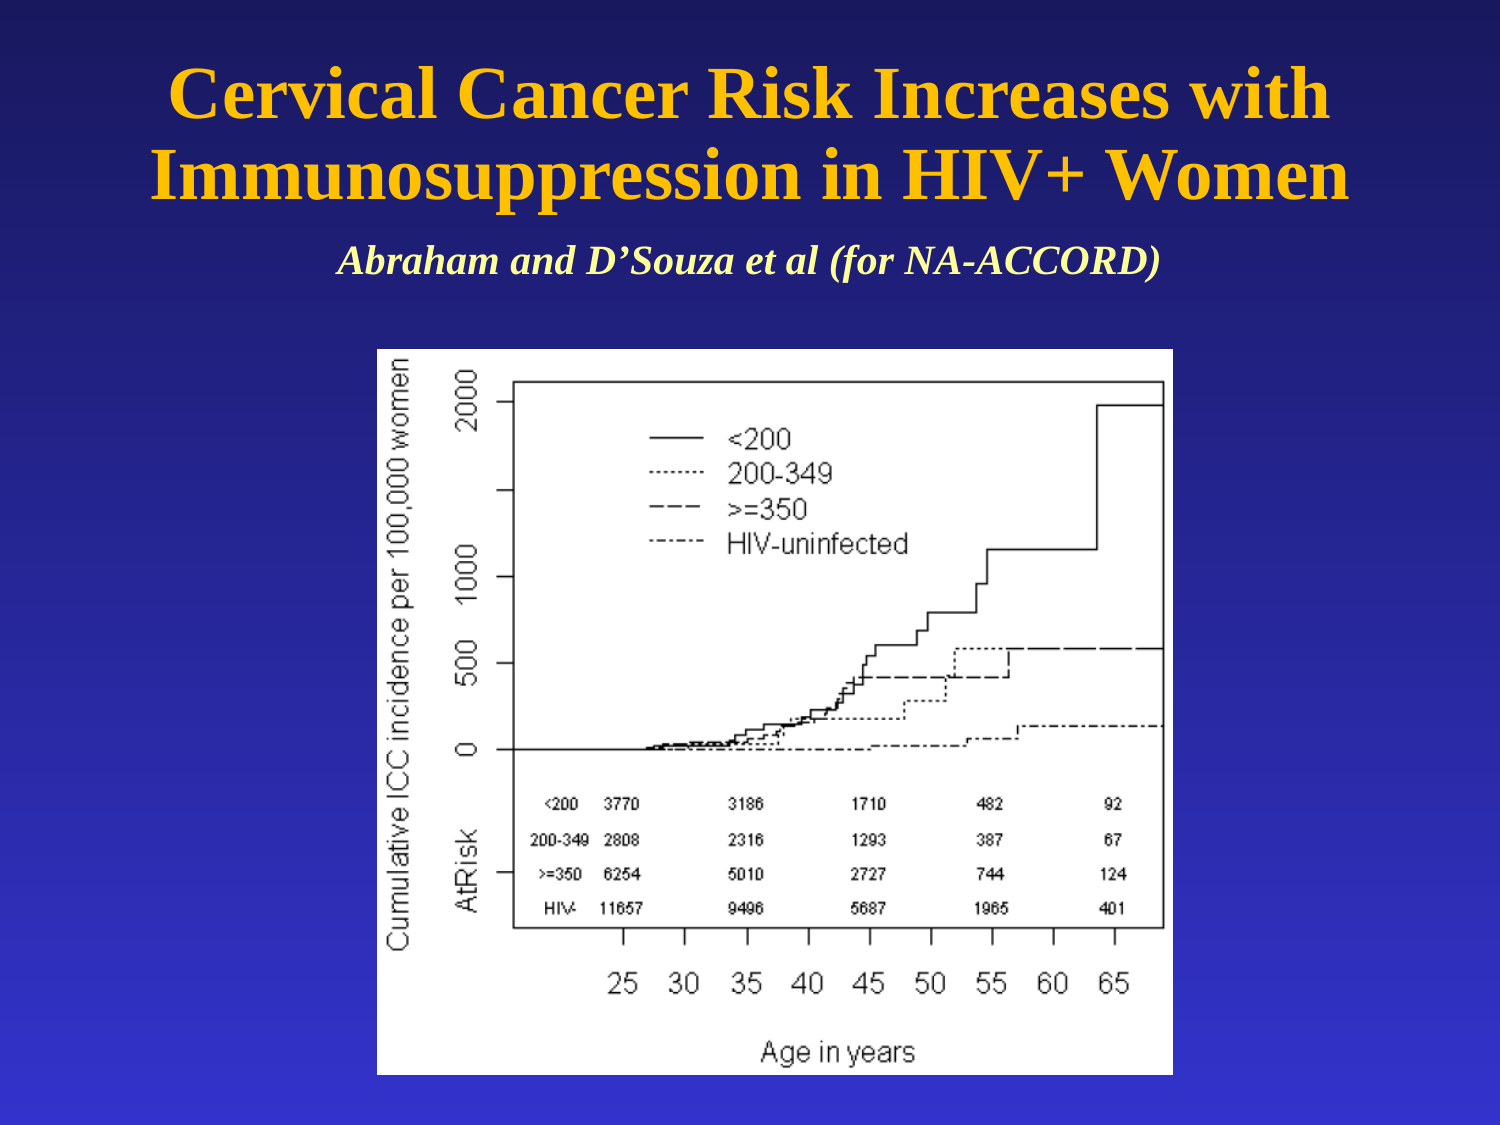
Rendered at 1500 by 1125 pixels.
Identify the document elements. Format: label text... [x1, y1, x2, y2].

picture [377, 349, 1174, 1076]
title Cervical Cancer Risk Increases with Immunosuppression in HIV+ Women Abraham and D’Souza et al (for NA-ACCORD) [112, 75, 1388, 263]
